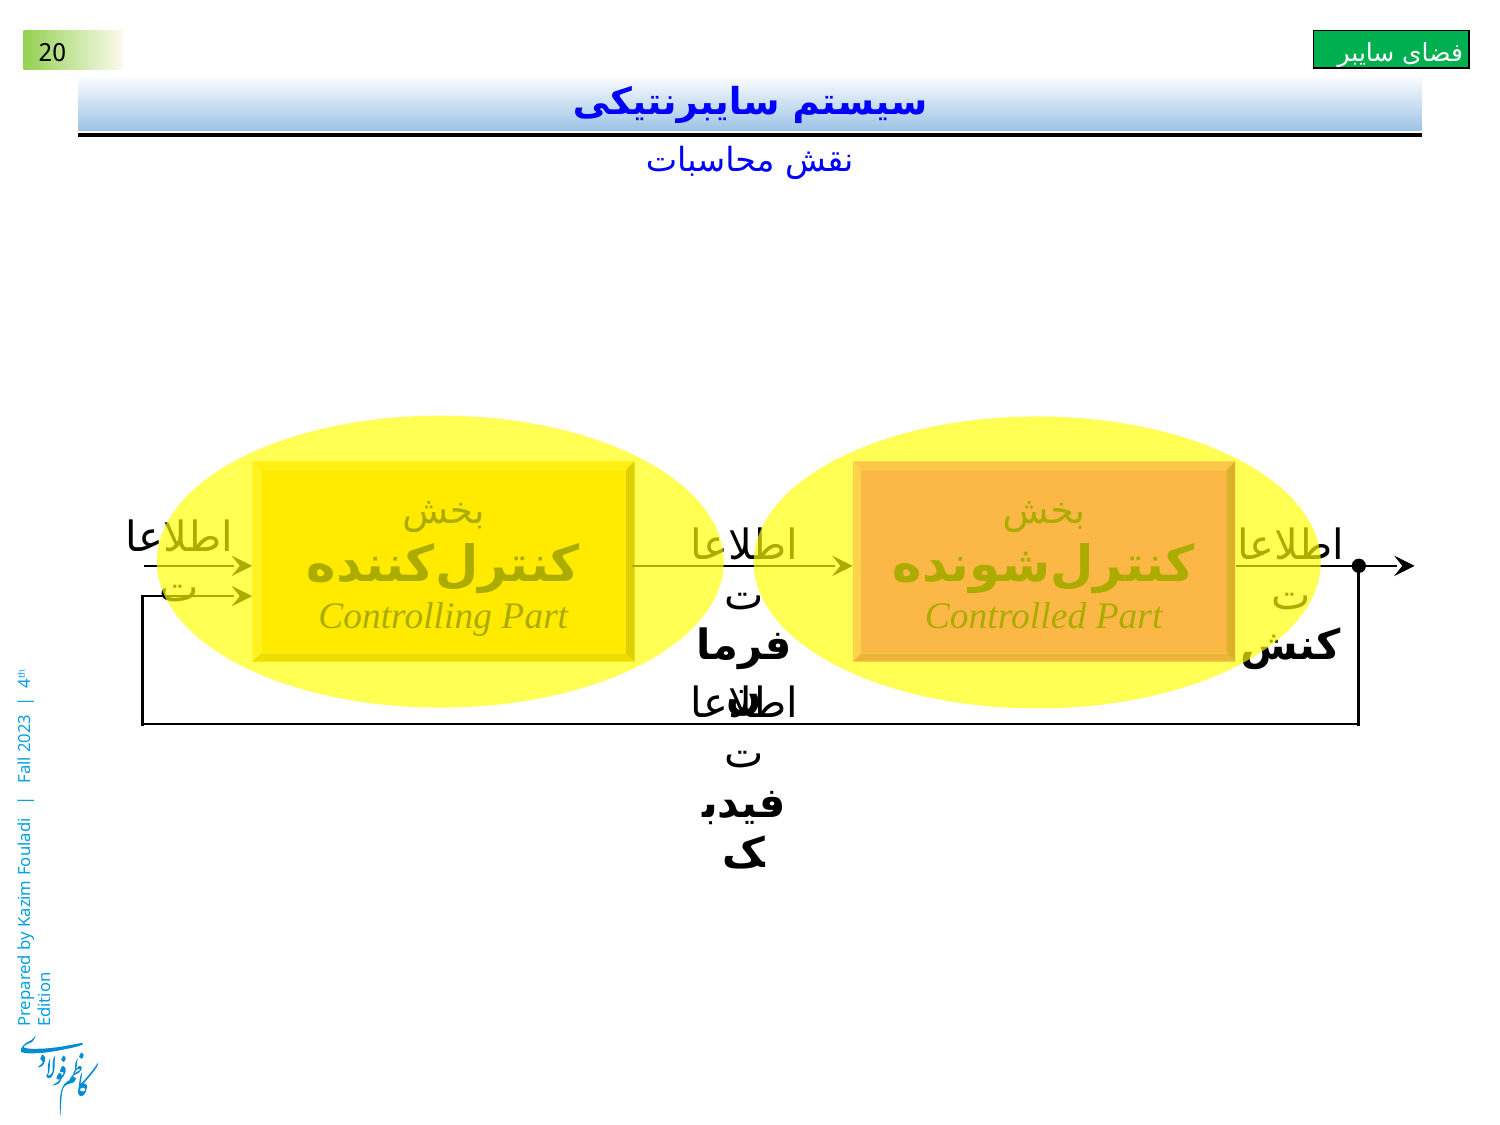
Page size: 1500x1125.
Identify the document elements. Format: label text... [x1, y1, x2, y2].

text_box [1350, 557, 1368, 575]
list نقش محاسبات [78, 139, 1422, 183]
text_box اطلاعات فیدبک [670, 668, 818, 883]
text_box اطلاعات کنش [1221, 510, 1364, 676]
text_box [155, 414, 725, 709]
text_box [752, 415, 1322, 710]
text_box [1368, 555, 1415, 577]
title سیستم سایبرنتیکی [78, 75, 1422, 131]
text_box اطلاعات فرمان [670, 510, 818, 668]
text_box اطلاعات [105, 502, 179, 618]
